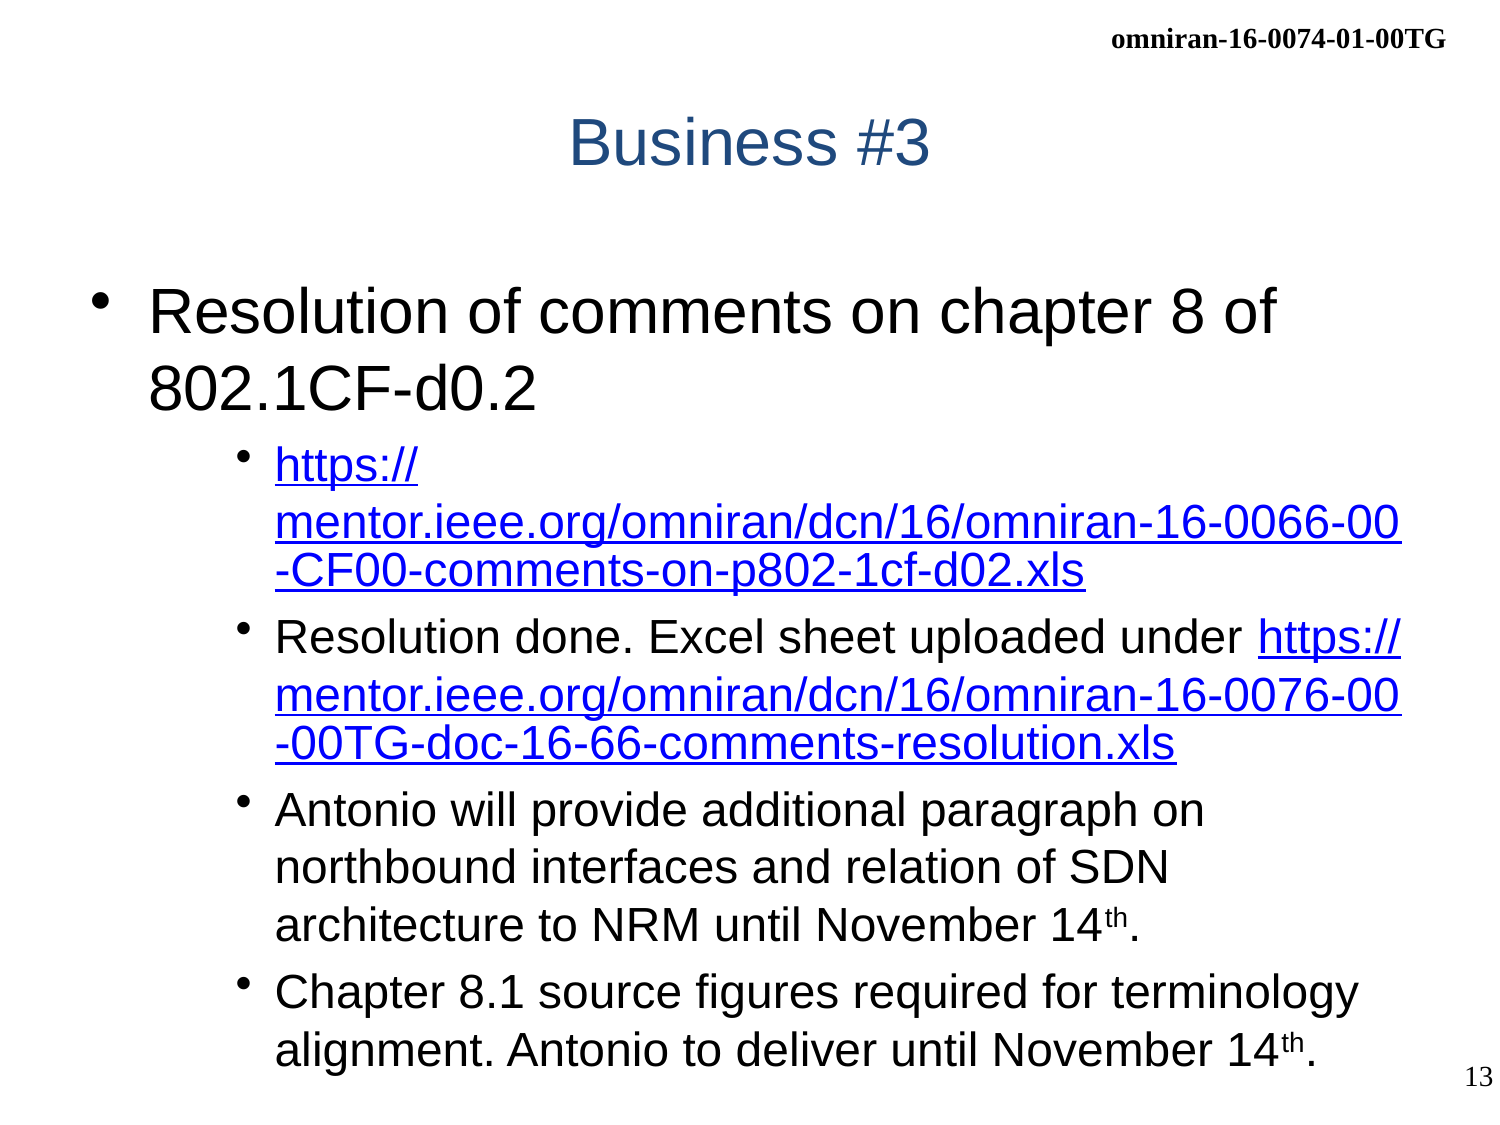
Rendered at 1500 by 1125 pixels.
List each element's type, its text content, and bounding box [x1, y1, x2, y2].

list Resolution of comments on chapter 8 of 802.1CF-d0.2 https://mentor.ieee.org/omniran/dcn/16/omniran-16-0066-00-CF00-comments-on-p802-1cf-d02.xls Resolution done. Excel sheet uploaded under https://mentor.ieee.org/omniran/dcn/16/omniran-16-0076-00-00TG-doc-16-66-comments-resolution.xls Antonio will provide additional paragraph on northbound interfaces and relation of SDN architecture to NRM until November 14th. Chapter 8.1 source figures required for terminology alignment. Antonio to deliver until November 14th. [75, 262, 1425, 1005]
title Business #3 [75, 45, 1425, 233]
